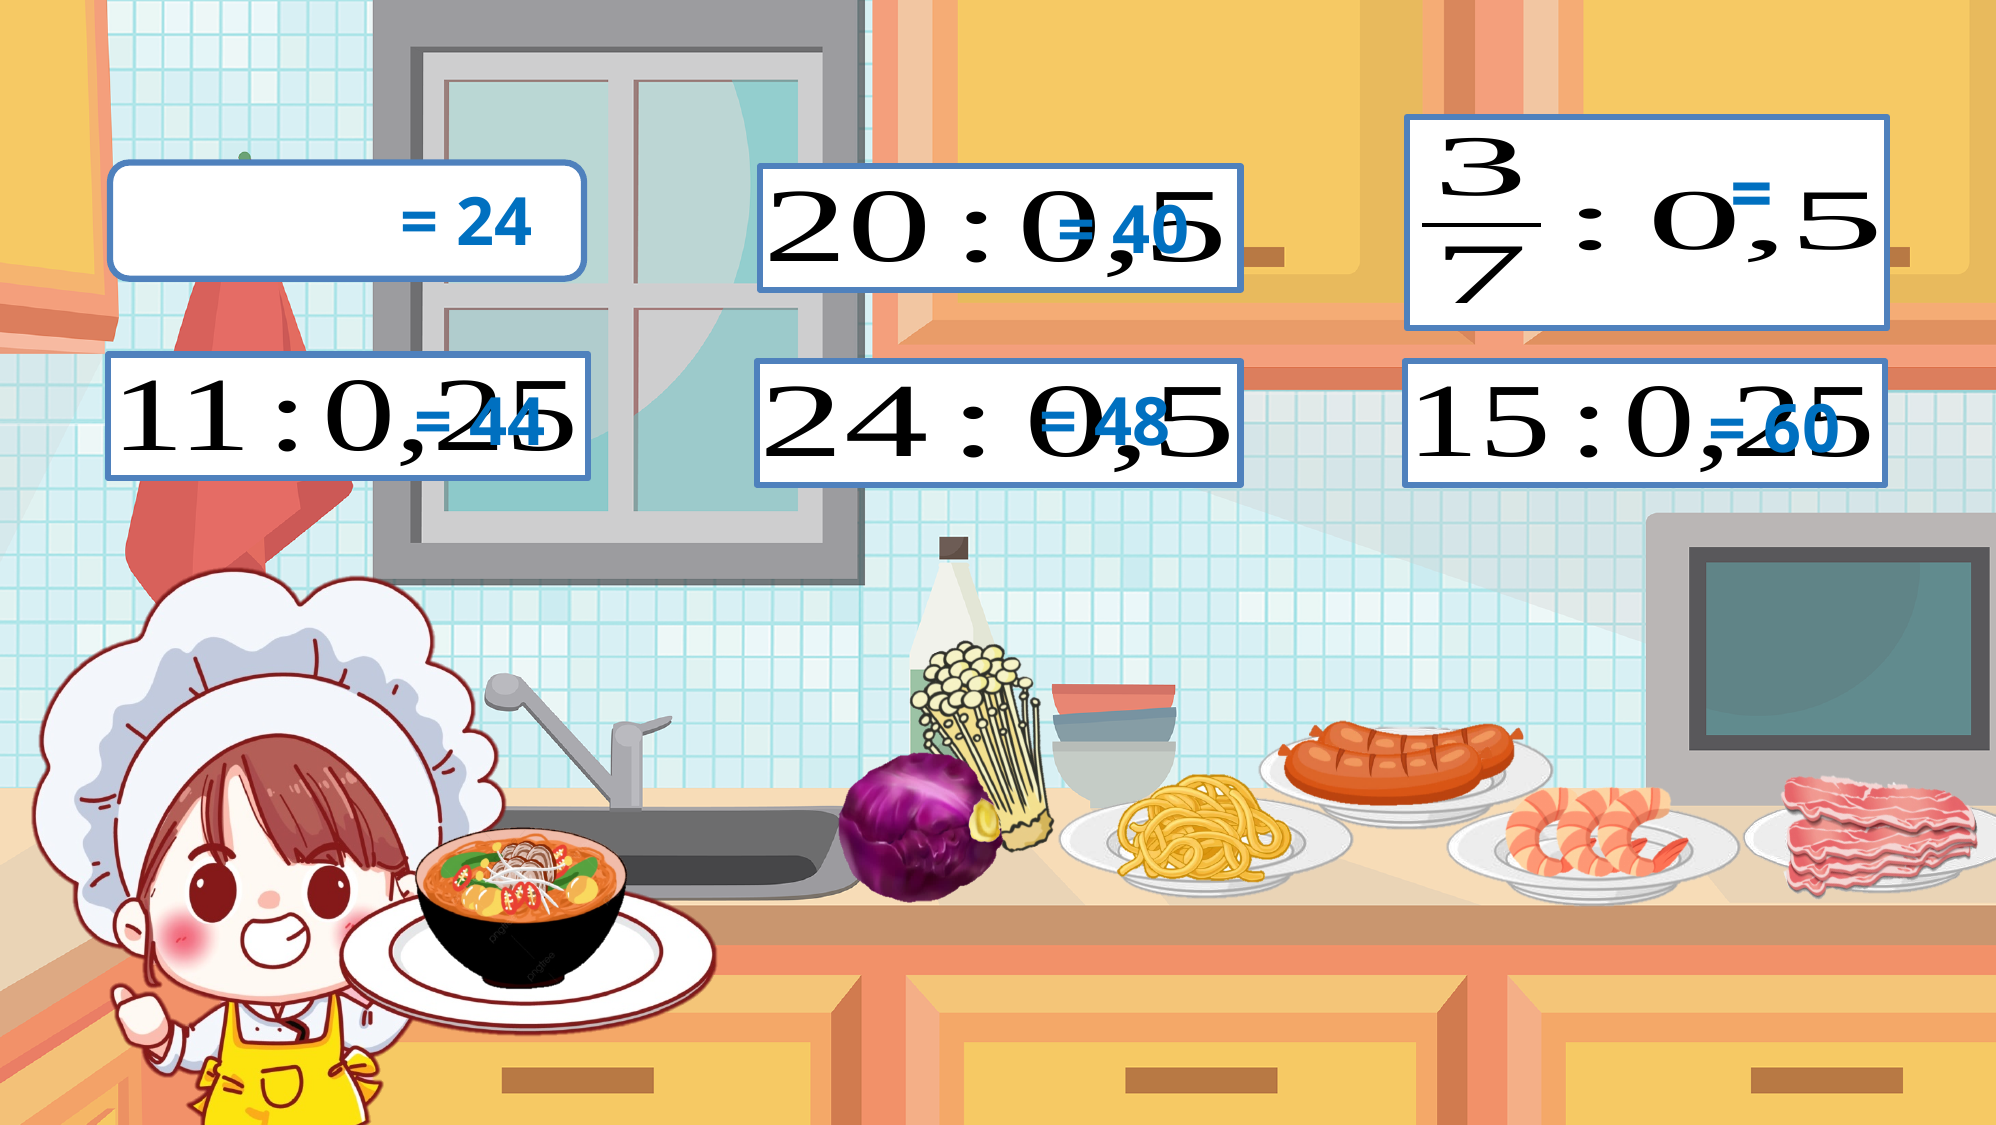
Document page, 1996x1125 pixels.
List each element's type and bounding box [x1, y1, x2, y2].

text_box [1222, 687, 1611, 857]
text_box [1022, 756, 1411, 926]
text_box [1409, 764, 1798, 934]
picture [0, 0, 1996, 1125]
text_box [1708, 752, 1996, 918]
